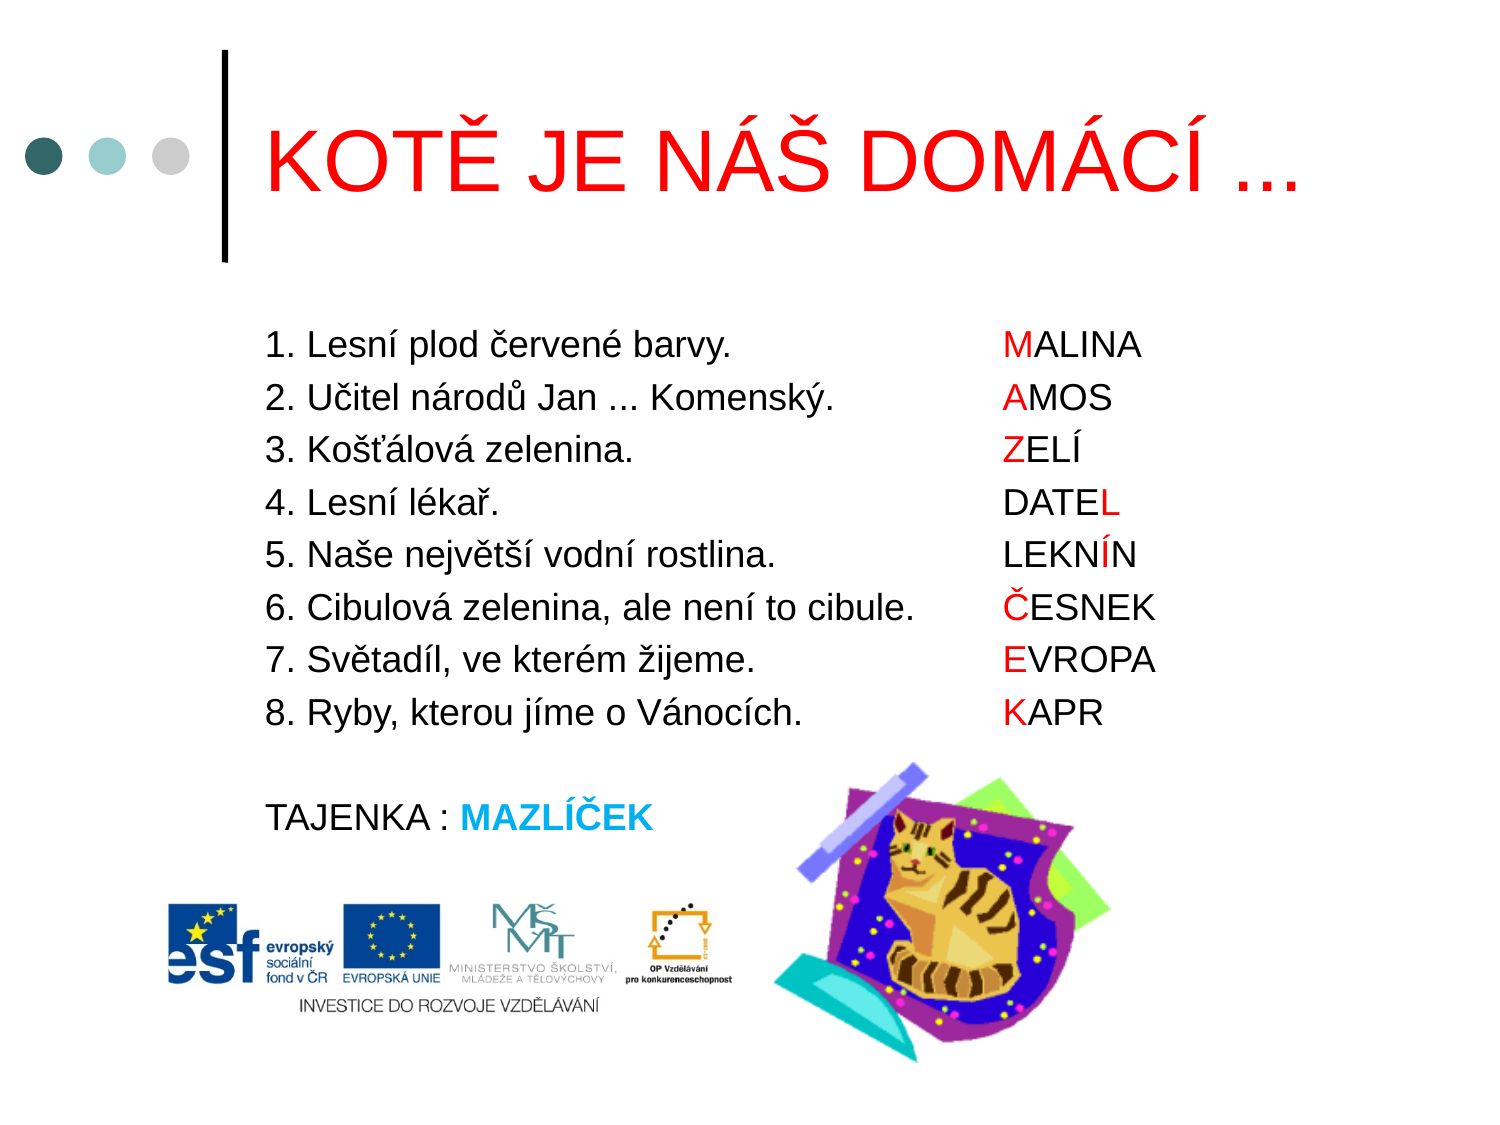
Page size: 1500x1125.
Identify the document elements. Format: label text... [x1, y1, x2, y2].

list 1. Lesní plod červené barvy. 2. Učitel národů Jan ... Komenský. 3. Košťálová zelenina. 4. Lesní lékař. 5. Naše největší vodní rostlina. 6. Cibulová zelenina, ale není to cibule. 7. Světadíl, ve kterém žijeme. 8. Ryby, kterou jíme o Vánocích. TAJENKA : MAZLÍČEK [249, 312, 987, 988]
title KOTĚ JE NÁŠ DOMÁCÍ ... [249, 30, 1401, 282]
picture [774, 762, 1111, 1063]
text_box MALINA AMOS ZELÍ DATEL LEKNÍN ČESNEK EVROPA KAPR [987, 312, 1438, 988]
picture [149, 891, 751, 1024]
